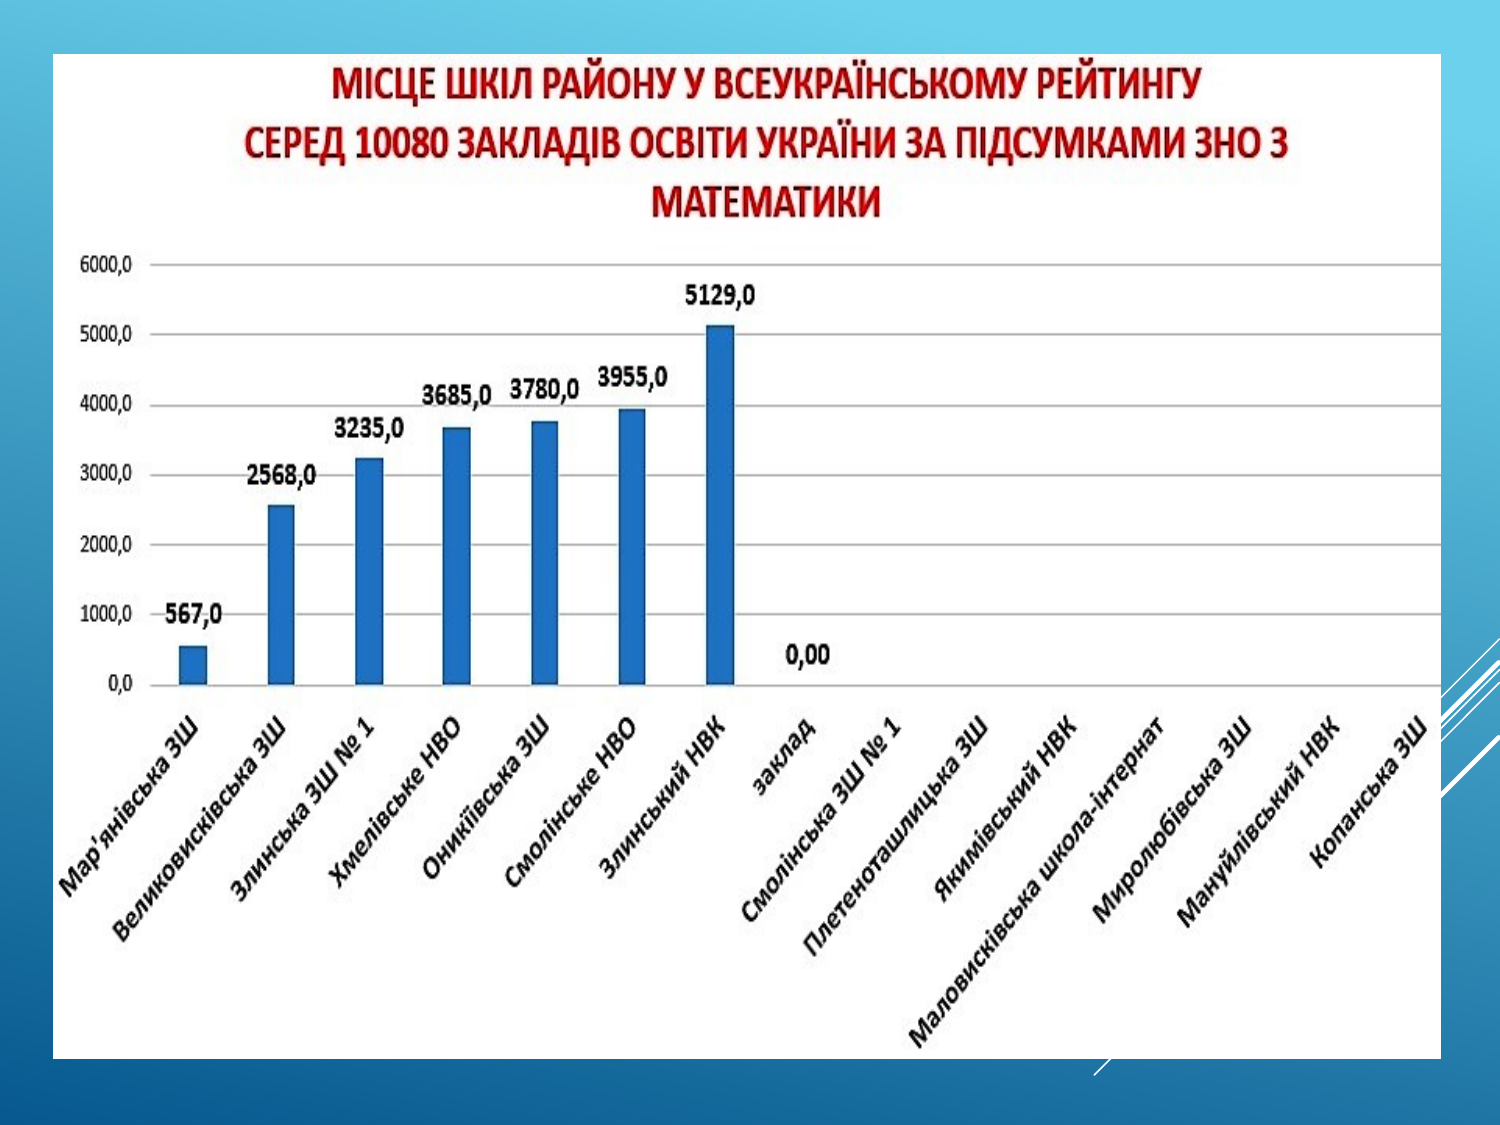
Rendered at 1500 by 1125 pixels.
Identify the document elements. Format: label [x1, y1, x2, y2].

picture [52, 54, 1442, 1059]
